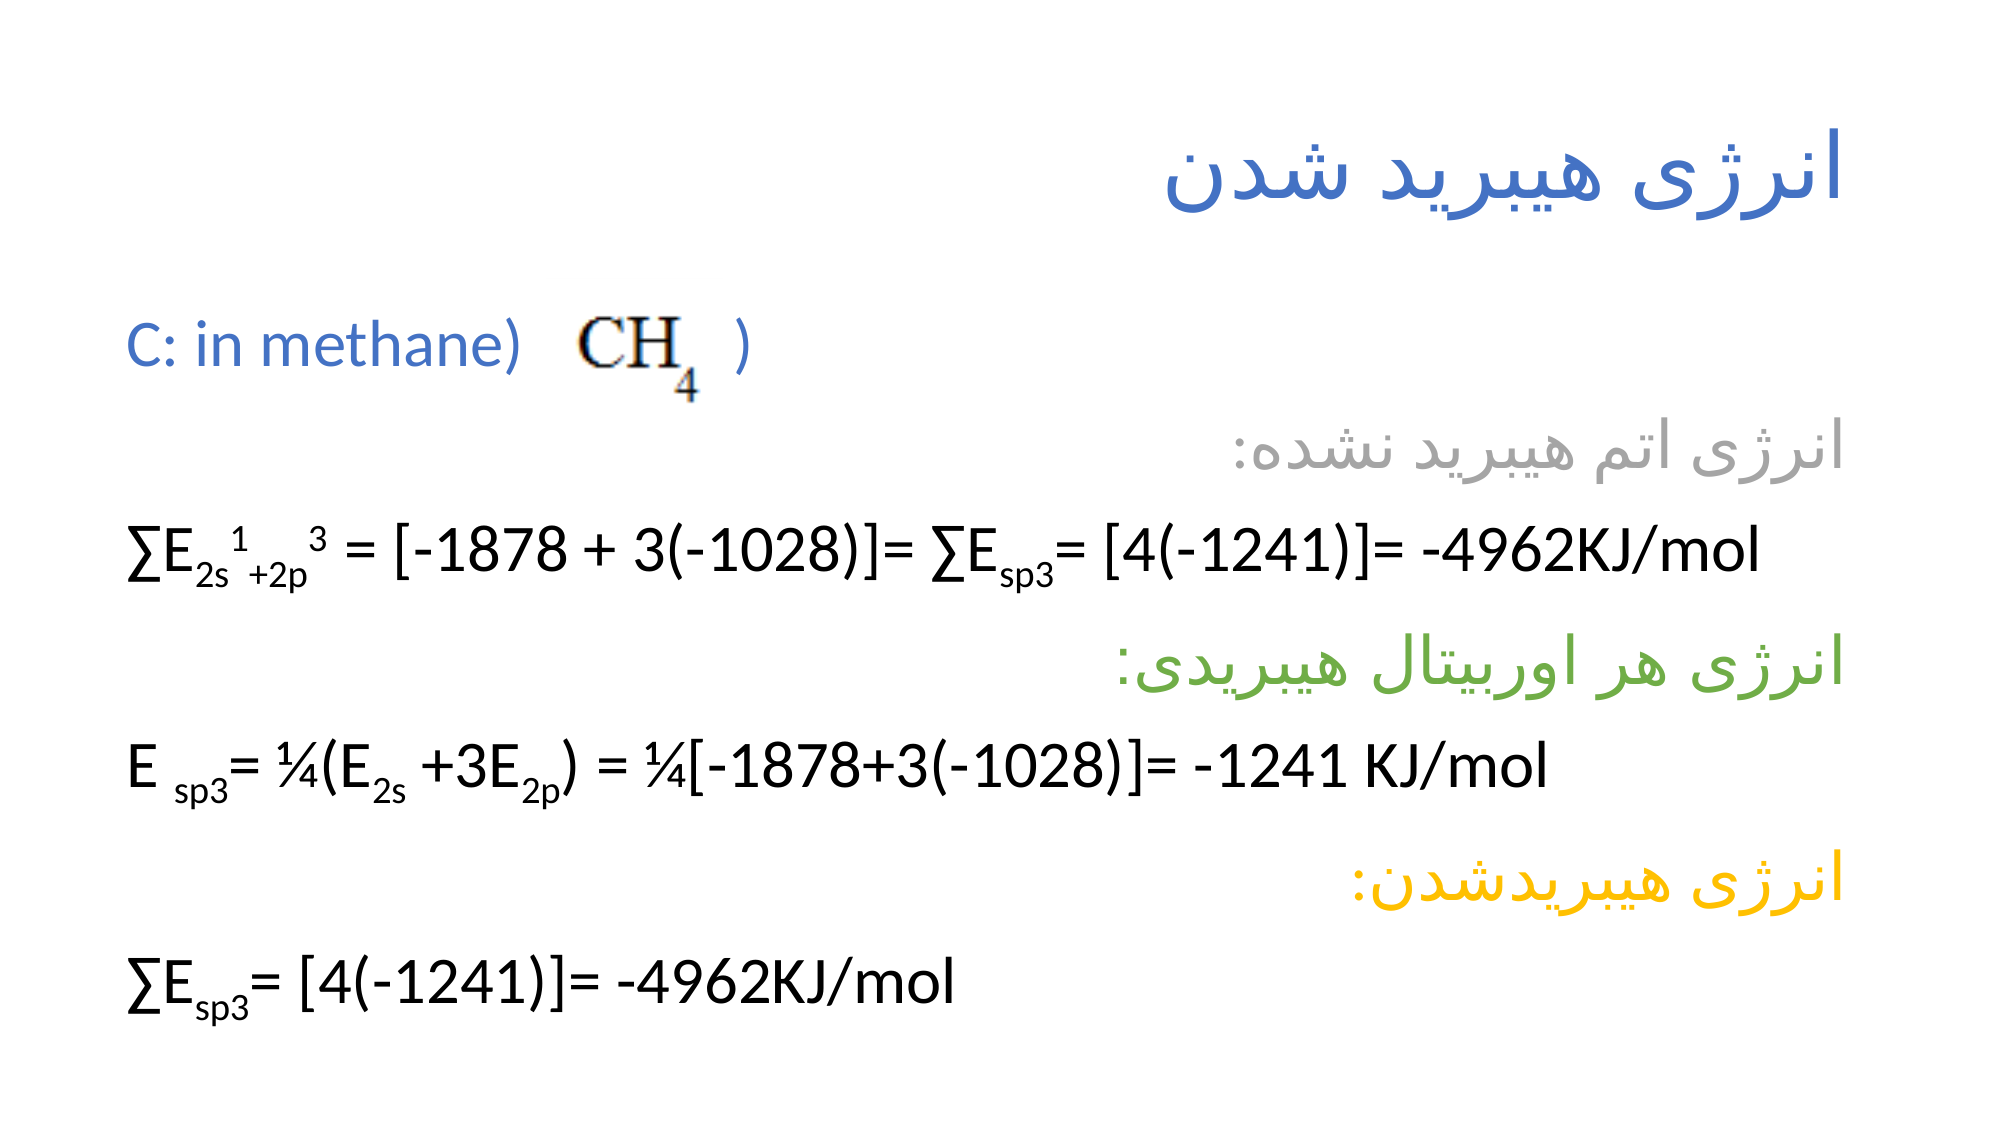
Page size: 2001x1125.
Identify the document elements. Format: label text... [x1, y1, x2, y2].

title انرژی هیبرید شدن [137, 59, 1863, 278]
picture [546, 277, 723, 438]
text_box C: in methane) ) انرژی اتم هیبرید نشده: ∑E2s1+2p3 = [-1878 + 3(-1028)]= ∑Esp3= [4(-1241)]= -4962KJ/mol انرژی هر اوربیتال هیبریدی: E sp3= ¼(E2s +3E2p) = ¼[-1878+3(-1028)]= -1241 KJ/mol انرژی هیبریدشدن: ∑Esp3= [4(-1241)]= -4962KJ/mol [111, 286, 1863, 1036]
